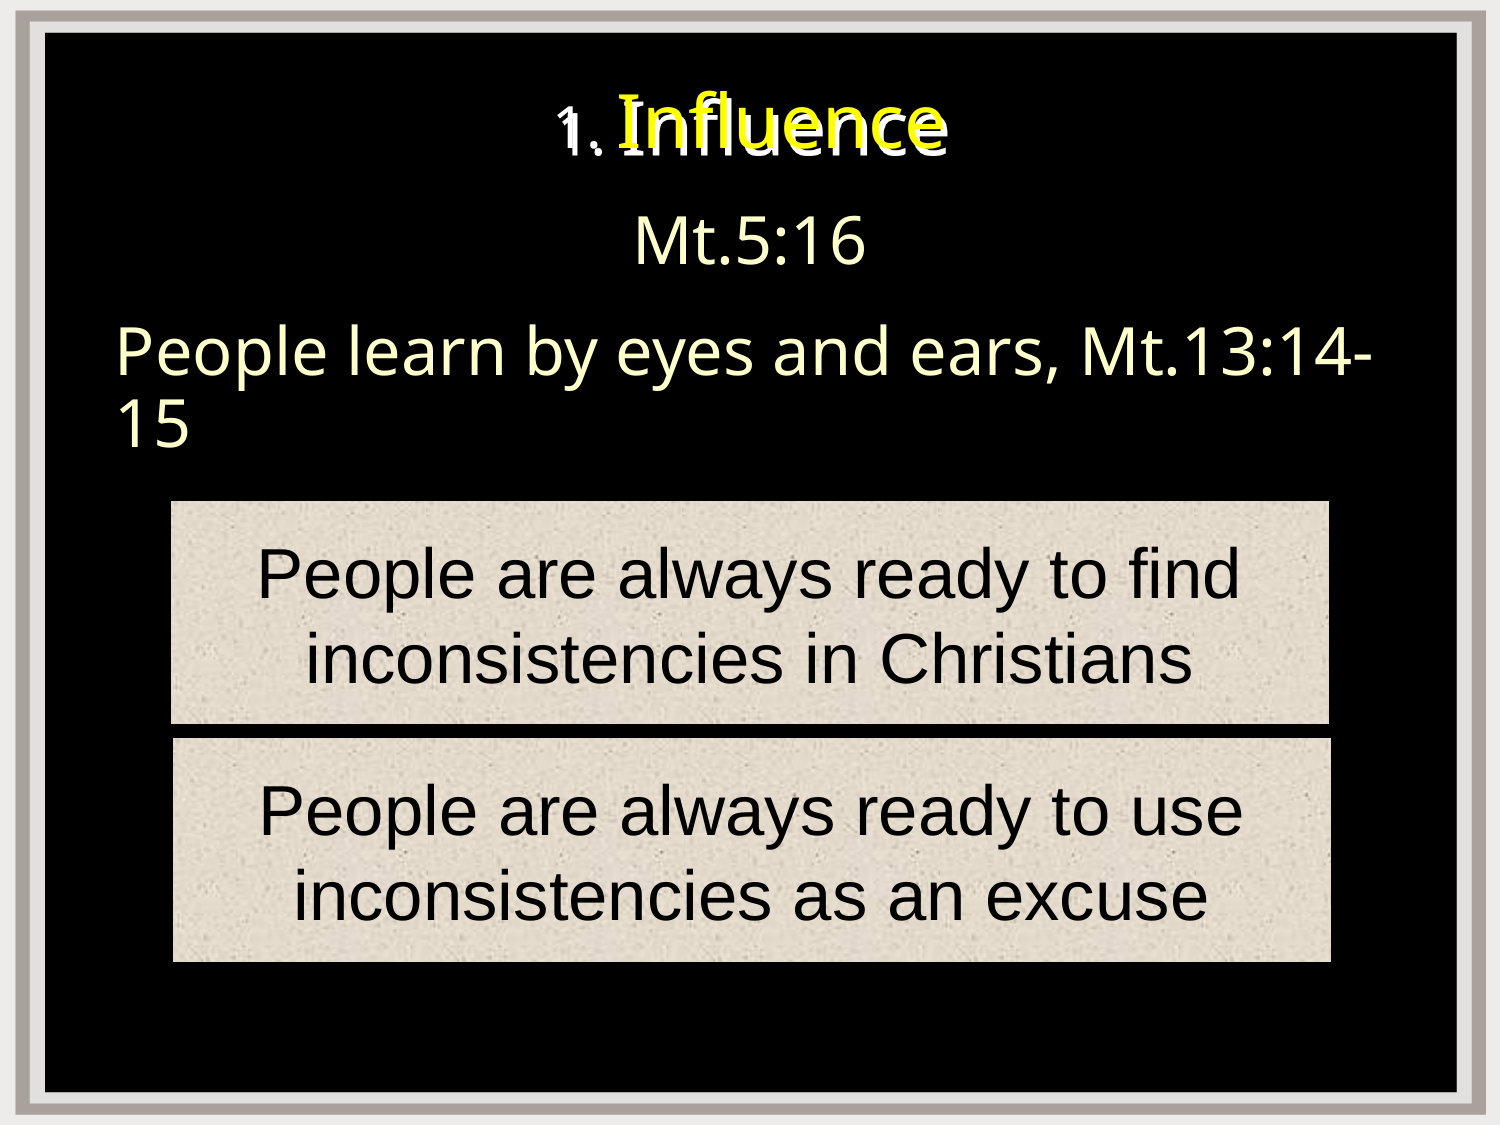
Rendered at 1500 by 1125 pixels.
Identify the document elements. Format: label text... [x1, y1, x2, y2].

title 1. Influence [62, 37, 1438, 200]
text_box People are always ready to find inconsistencies in Christians [170, 499, 1330, 725]
list Mt.5:16 People learn by eyes and ears, Mt.13:14-15 [99, 200, 1400, 963]
text_box People are always ready to use inconsistencies as an excuse [172, 737, 1332, 963]
picture [0, 0, 1500, 1125]
